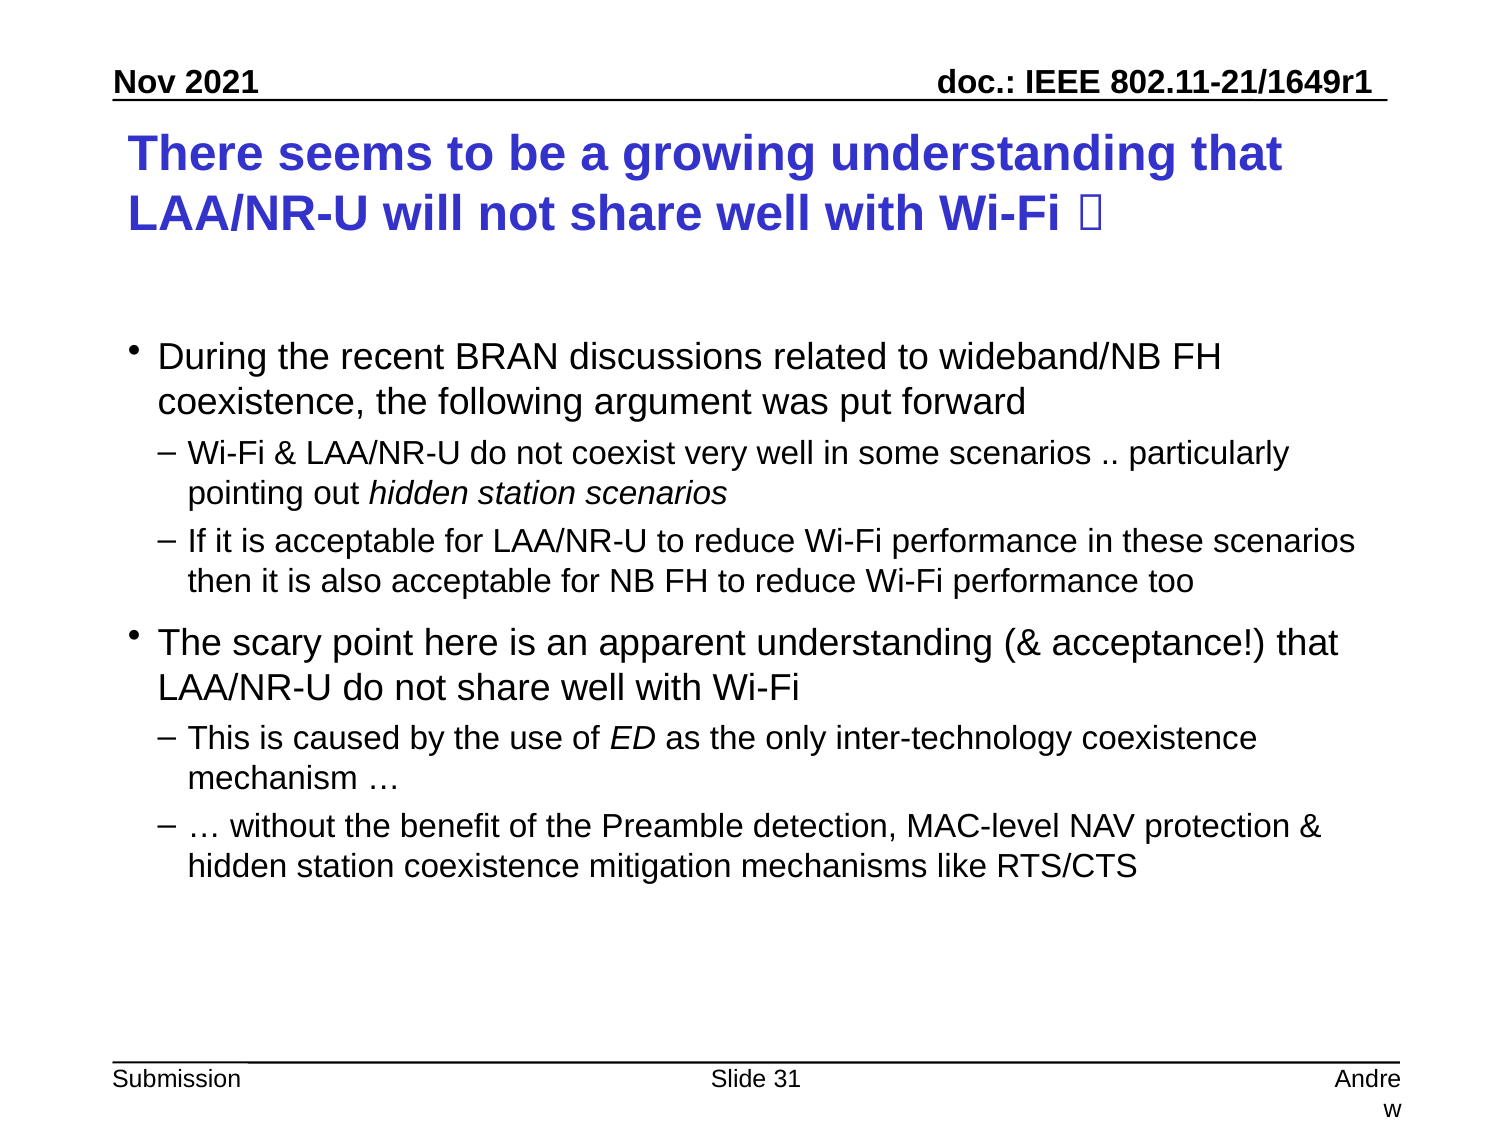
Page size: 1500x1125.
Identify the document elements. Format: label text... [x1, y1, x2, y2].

footer Andrew Myles, Cisco [1320, 1061, 1402, 1093]
title There seems to be a growing understanding that LAA/NR-U will not share well with Wi-Fi  [112, 112, 1388, 288]
slide_number Slide 31 [709, 1061, 803, 1093]
list During the recent BRAN discussions related to wideband/NB FH coexistence, the following argument was put forward Wi-Fi & LAA/NR-U do not coexist very well in some scenarios .. particularly pointing out hidden station scenarios If it is acceptable for LAA/NR-U to reduce Wi-Fi performance in these scenarios then it is also acceptable for NB FH to reduce Wi-Fi performance too The scary point here is an apparent understanding (& acceptance!) that LAA/NR-U do not share well with Wi-Fi This is caused by the use of ED as the only inter-technology coexistence mechanism … … without the benefit of the Preamble detection, MAC-level NAV protection & hidden station coexistence mitigation mechanisms like RTS/CTS [112, 324, 1388, 1000]
